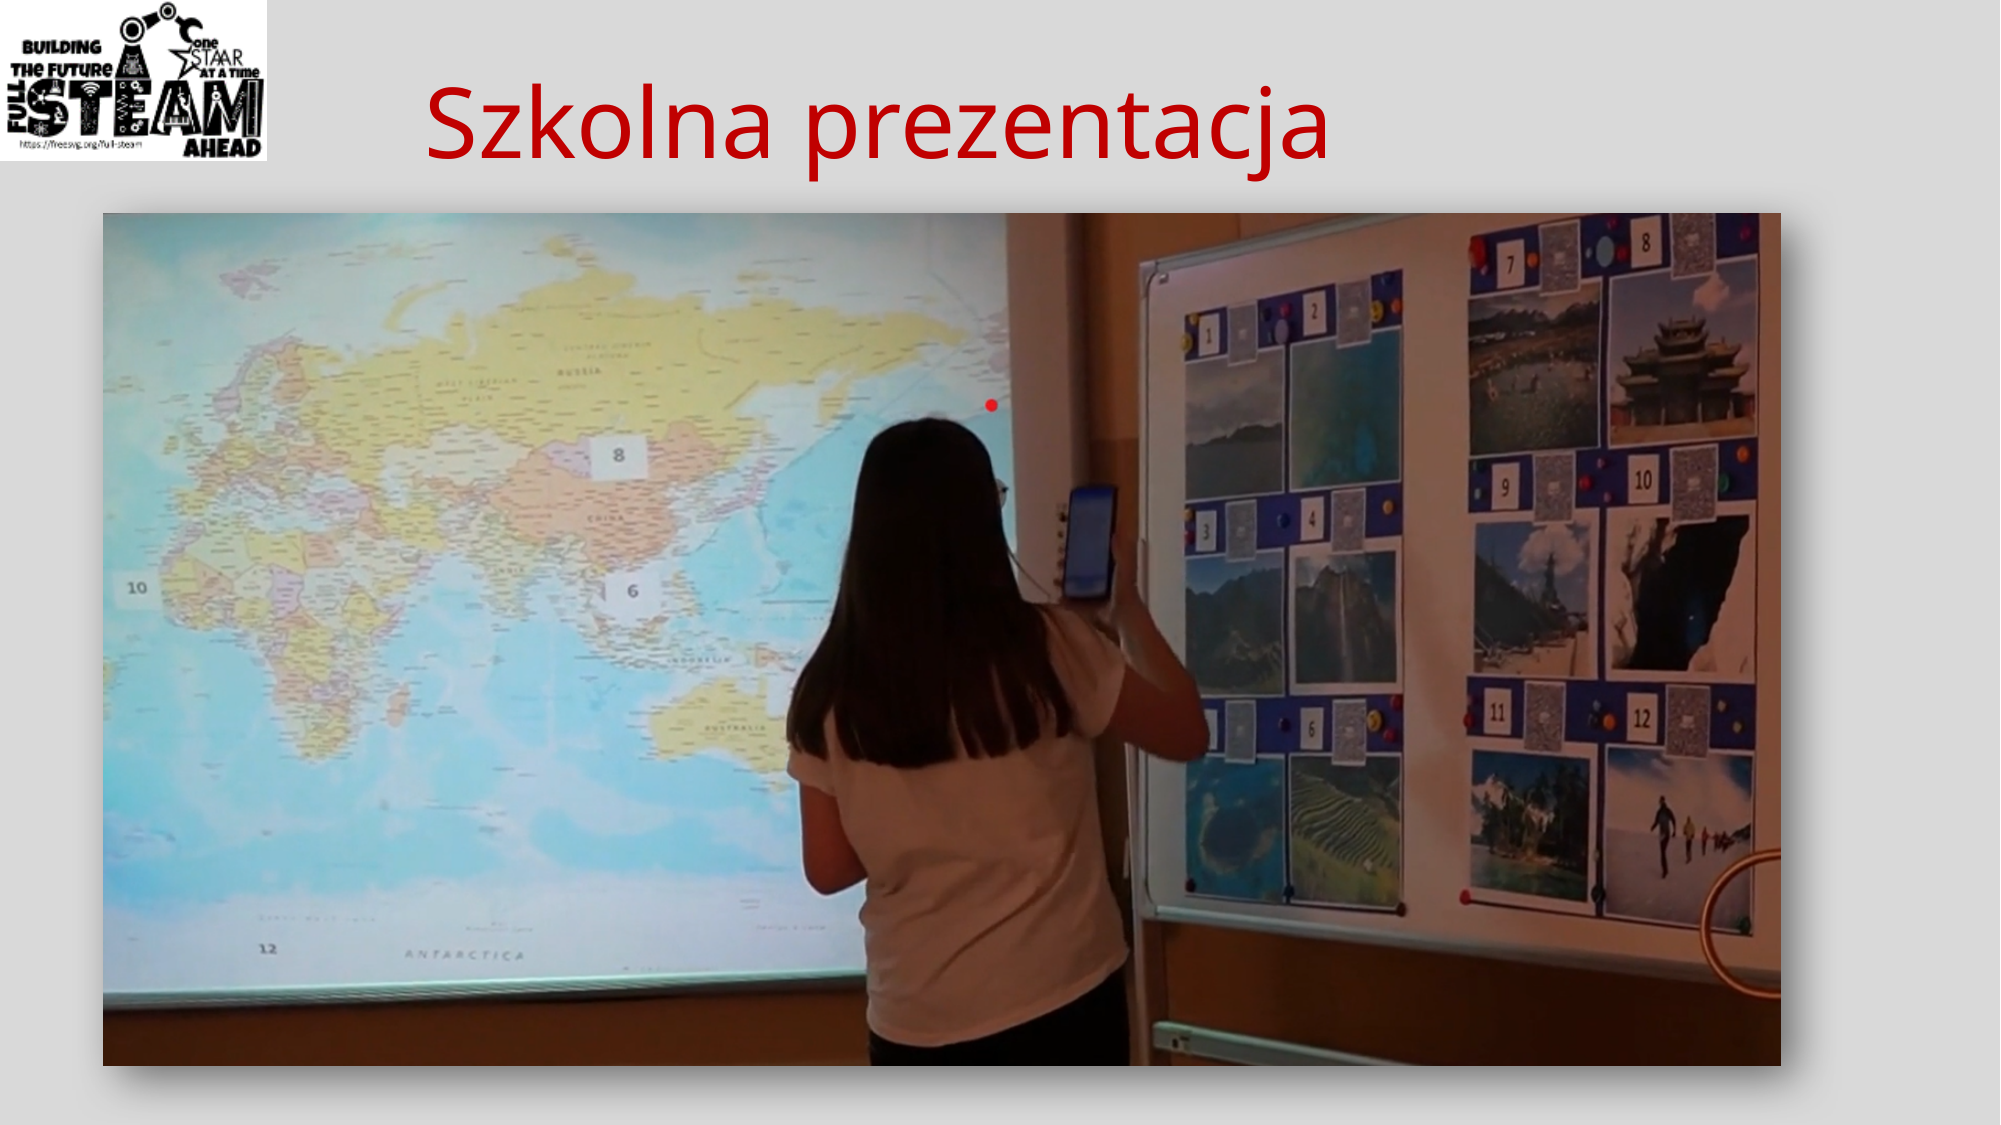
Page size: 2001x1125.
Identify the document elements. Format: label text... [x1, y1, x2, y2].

picture [103, 213, 1781, 1066]
picture [0, 0, 267, 161]
title Szkolna prezentacja [385, 43, 1373, 188]
